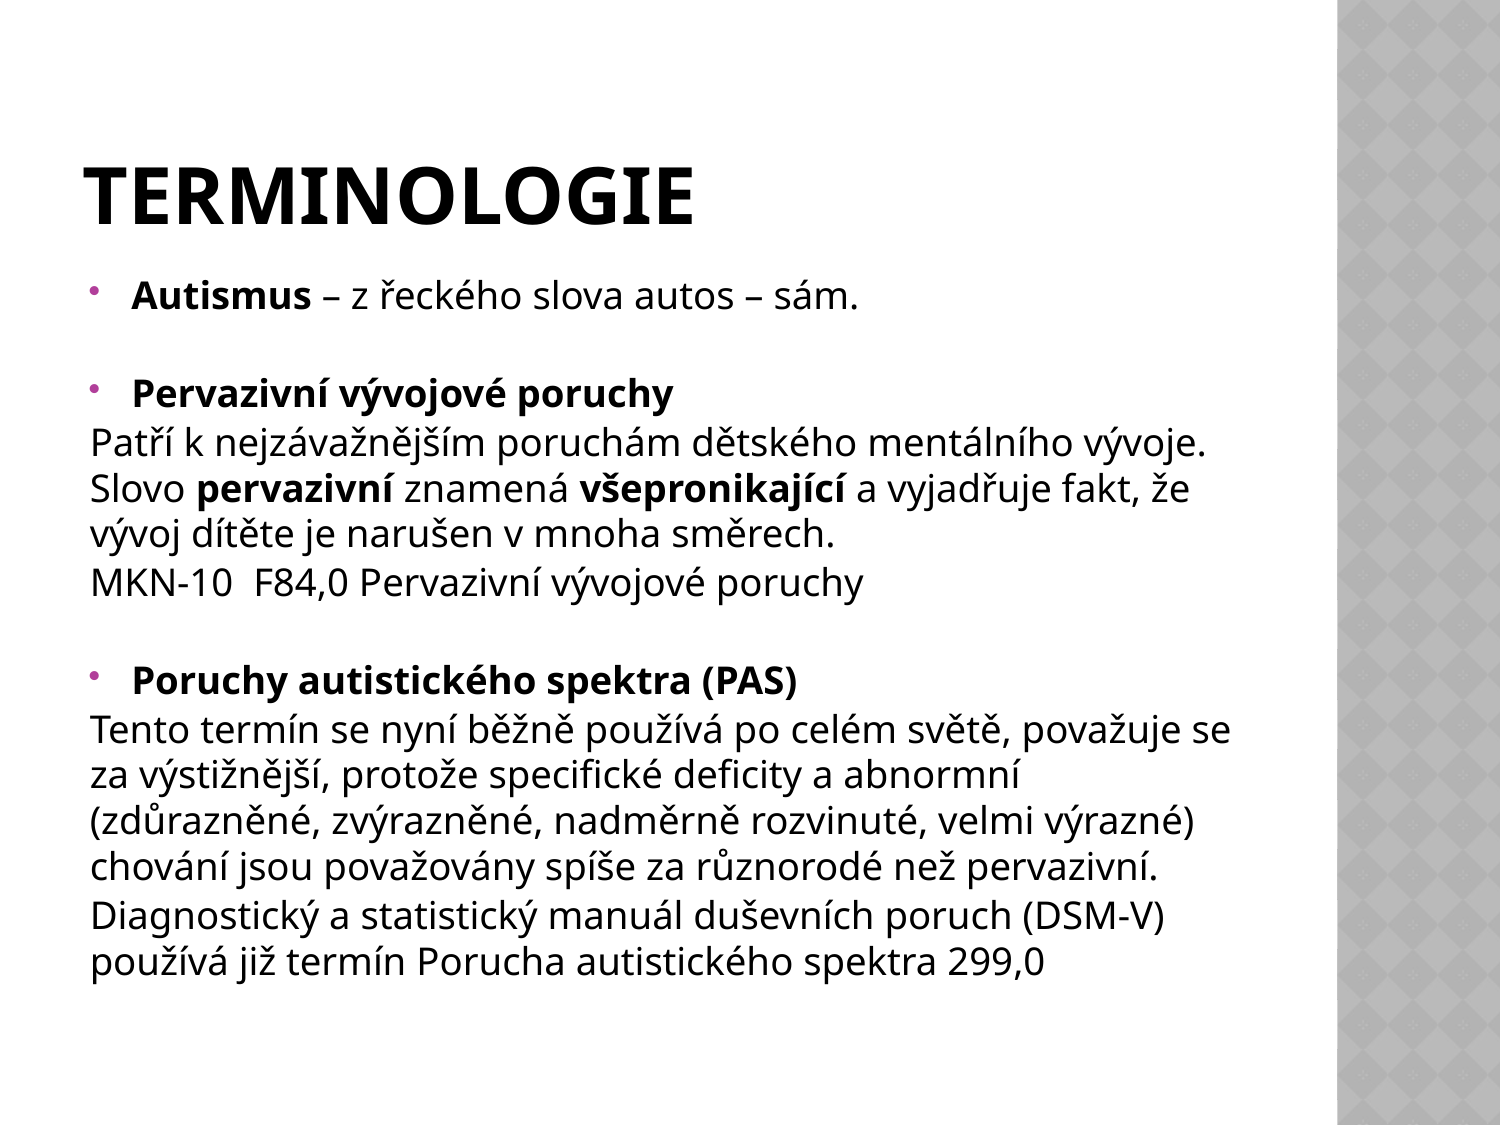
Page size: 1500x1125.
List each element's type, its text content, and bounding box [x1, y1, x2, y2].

title Terminologie [75, 52, 1263, 240]
list Autismus – z řeckého slova autos – sám. Pervazivní vývojové poruchy Patří k nejzávažnějším poruchám dětského mentálního vývoje. Slovo pervazivní znamená všepronikající a vyjadřuje fakt, že vývoj dítěte je narušen v mnoha směrech. MKN-10 F84,0 Pervazivní vývojové poruchy Poruchy autistického spektra (PAS) Tento termín se nyní běžně používá po celém světě, považuje se za výstižnější, protože specifické deficity a abnormní (zdůrazněné, zvýrazněné, nadměrně rozvinuté, velmi výrazné) chování jsou považovány spíše za různorodé než pervazivní. Diagnostický a statistický manuál duševních poruch (DSM-V) používá již termín Porucha autistického spektra 299,0 [75, 264, 1263, 1059]
